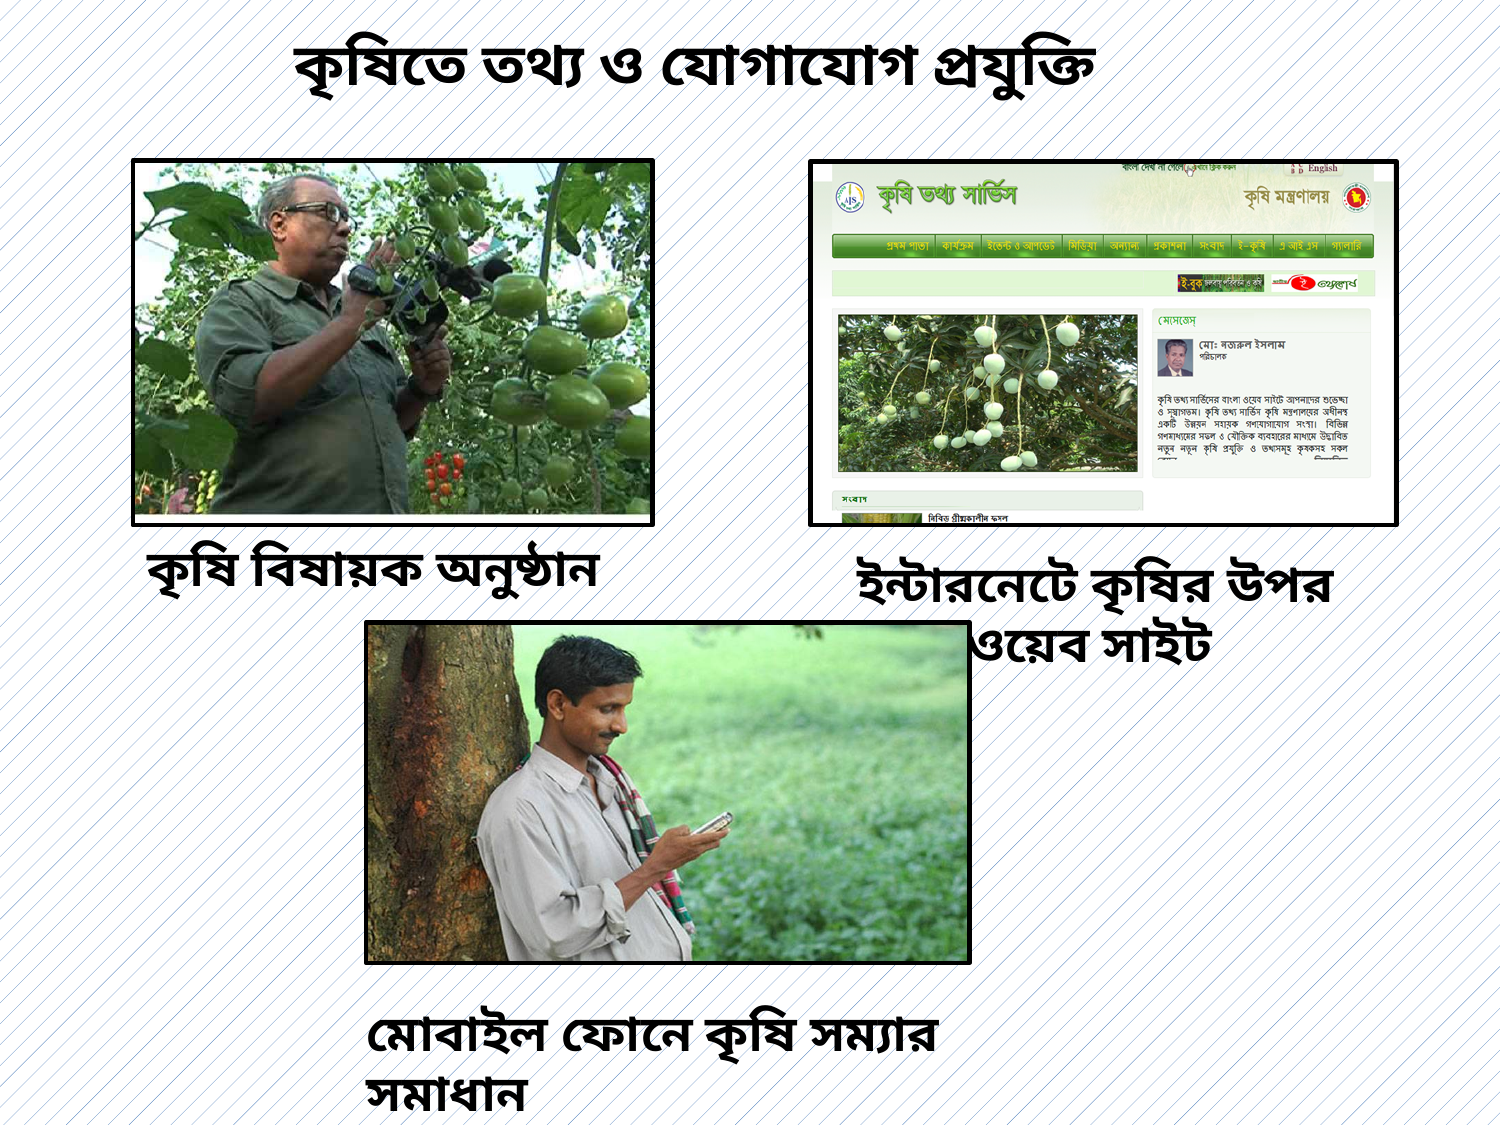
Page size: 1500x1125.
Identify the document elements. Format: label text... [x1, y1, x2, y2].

text_box ইন্টারনেটে কৃষির উপর ওয়েব সাইট [807, 545, 1383, 681]
picture [812, 163, 1395, 523]
text_box কৃষি বিষায়ক অনুষ্ঠান [92, 529, 668, 605]
text_box কৃষিতে তথ্য ও যোগাযোগ প্রযুক্তি [276, 19, 1115, 105]
picture [368, 624, 968, 961]
text_box মোবাইল ফোনে কৃষি সম্যার সমাধান [352, 993, 984, 1125]
picture [134, 162, 651, 524]
